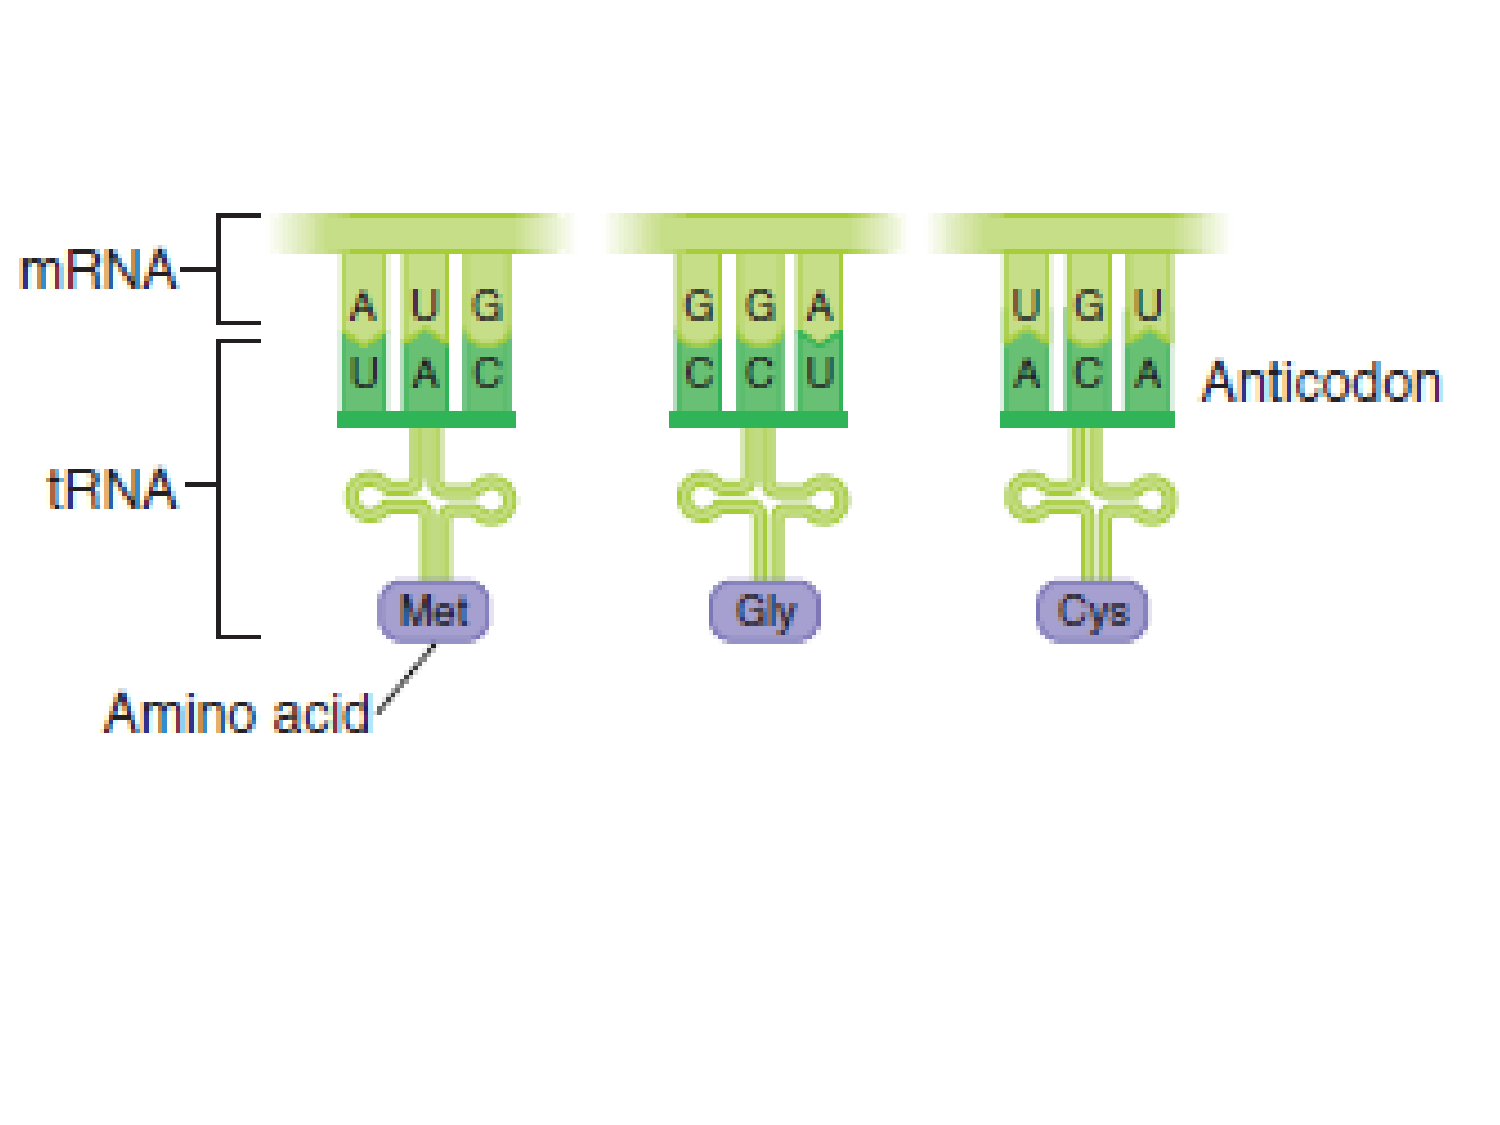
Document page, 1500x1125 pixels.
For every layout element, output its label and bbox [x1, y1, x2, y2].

picture [6, 160, 1483, 788]
